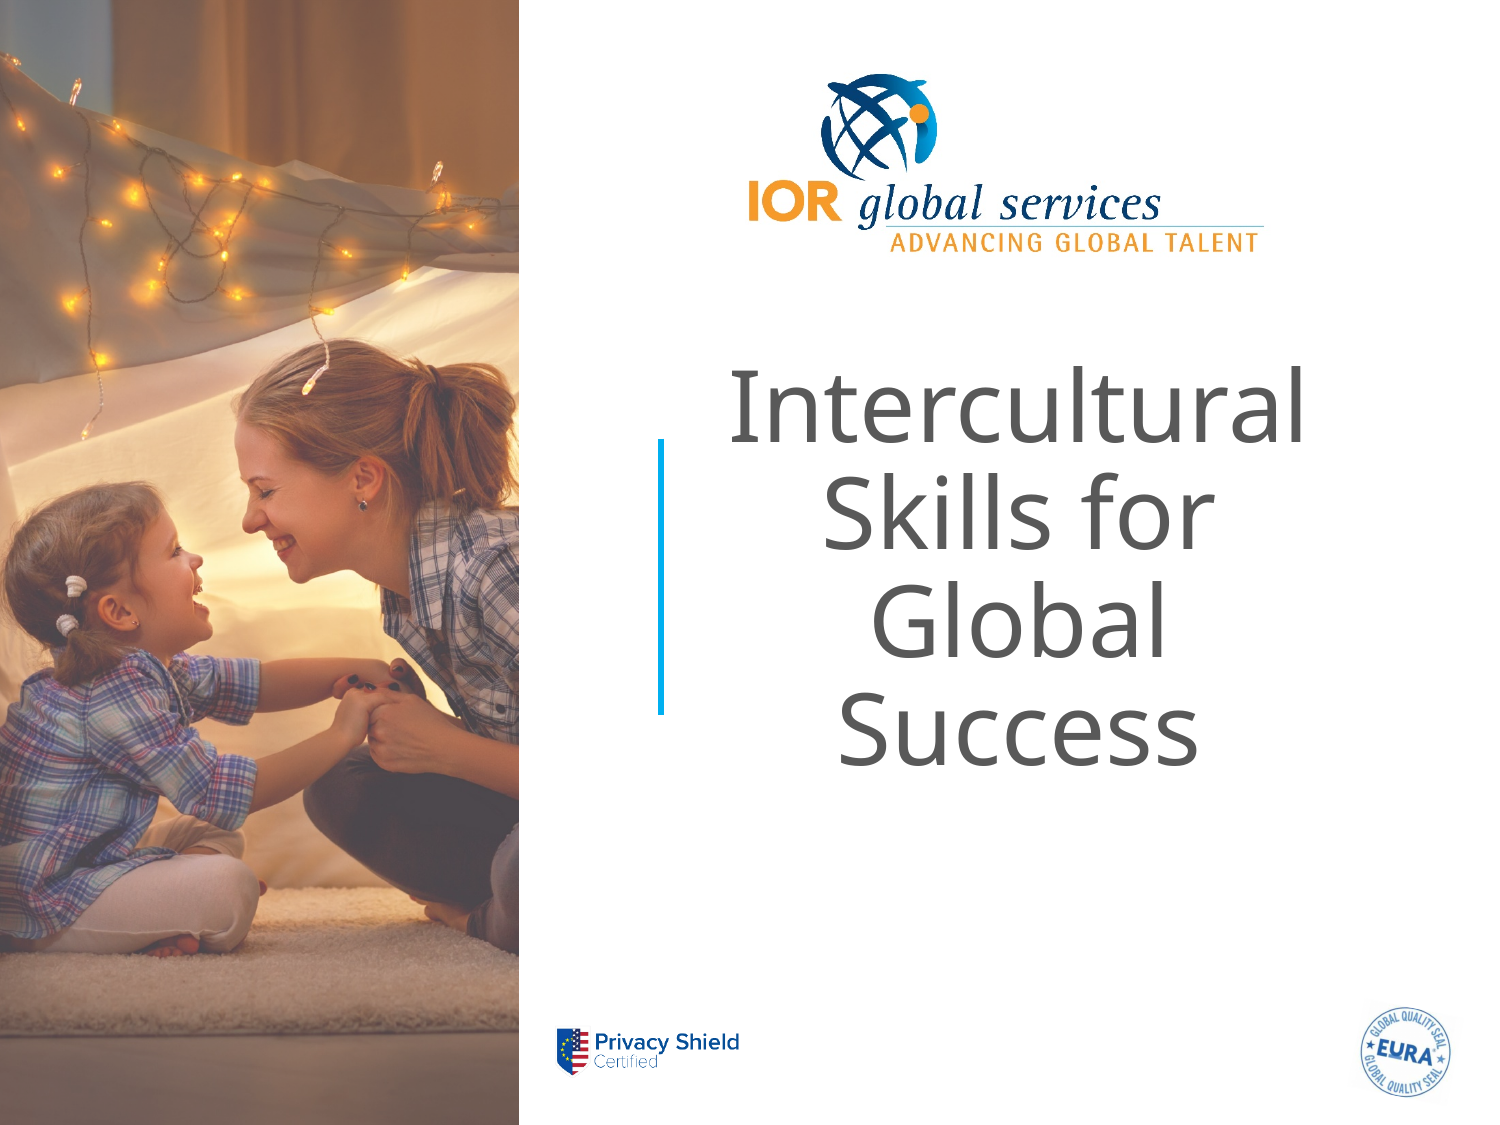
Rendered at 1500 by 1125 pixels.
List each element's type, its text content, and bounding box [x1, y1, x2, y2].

list Intercultural Skills for Global Success [664, 515, 1378, 628]
picture [549, 1022, 747, 1082]
table_cell Simple Reduce to basics. Essentials with little context. [0, 0, 519, 1125]
picture [723, 49, 1290, 276]
picture [1348, 999, 1463, 1105]
